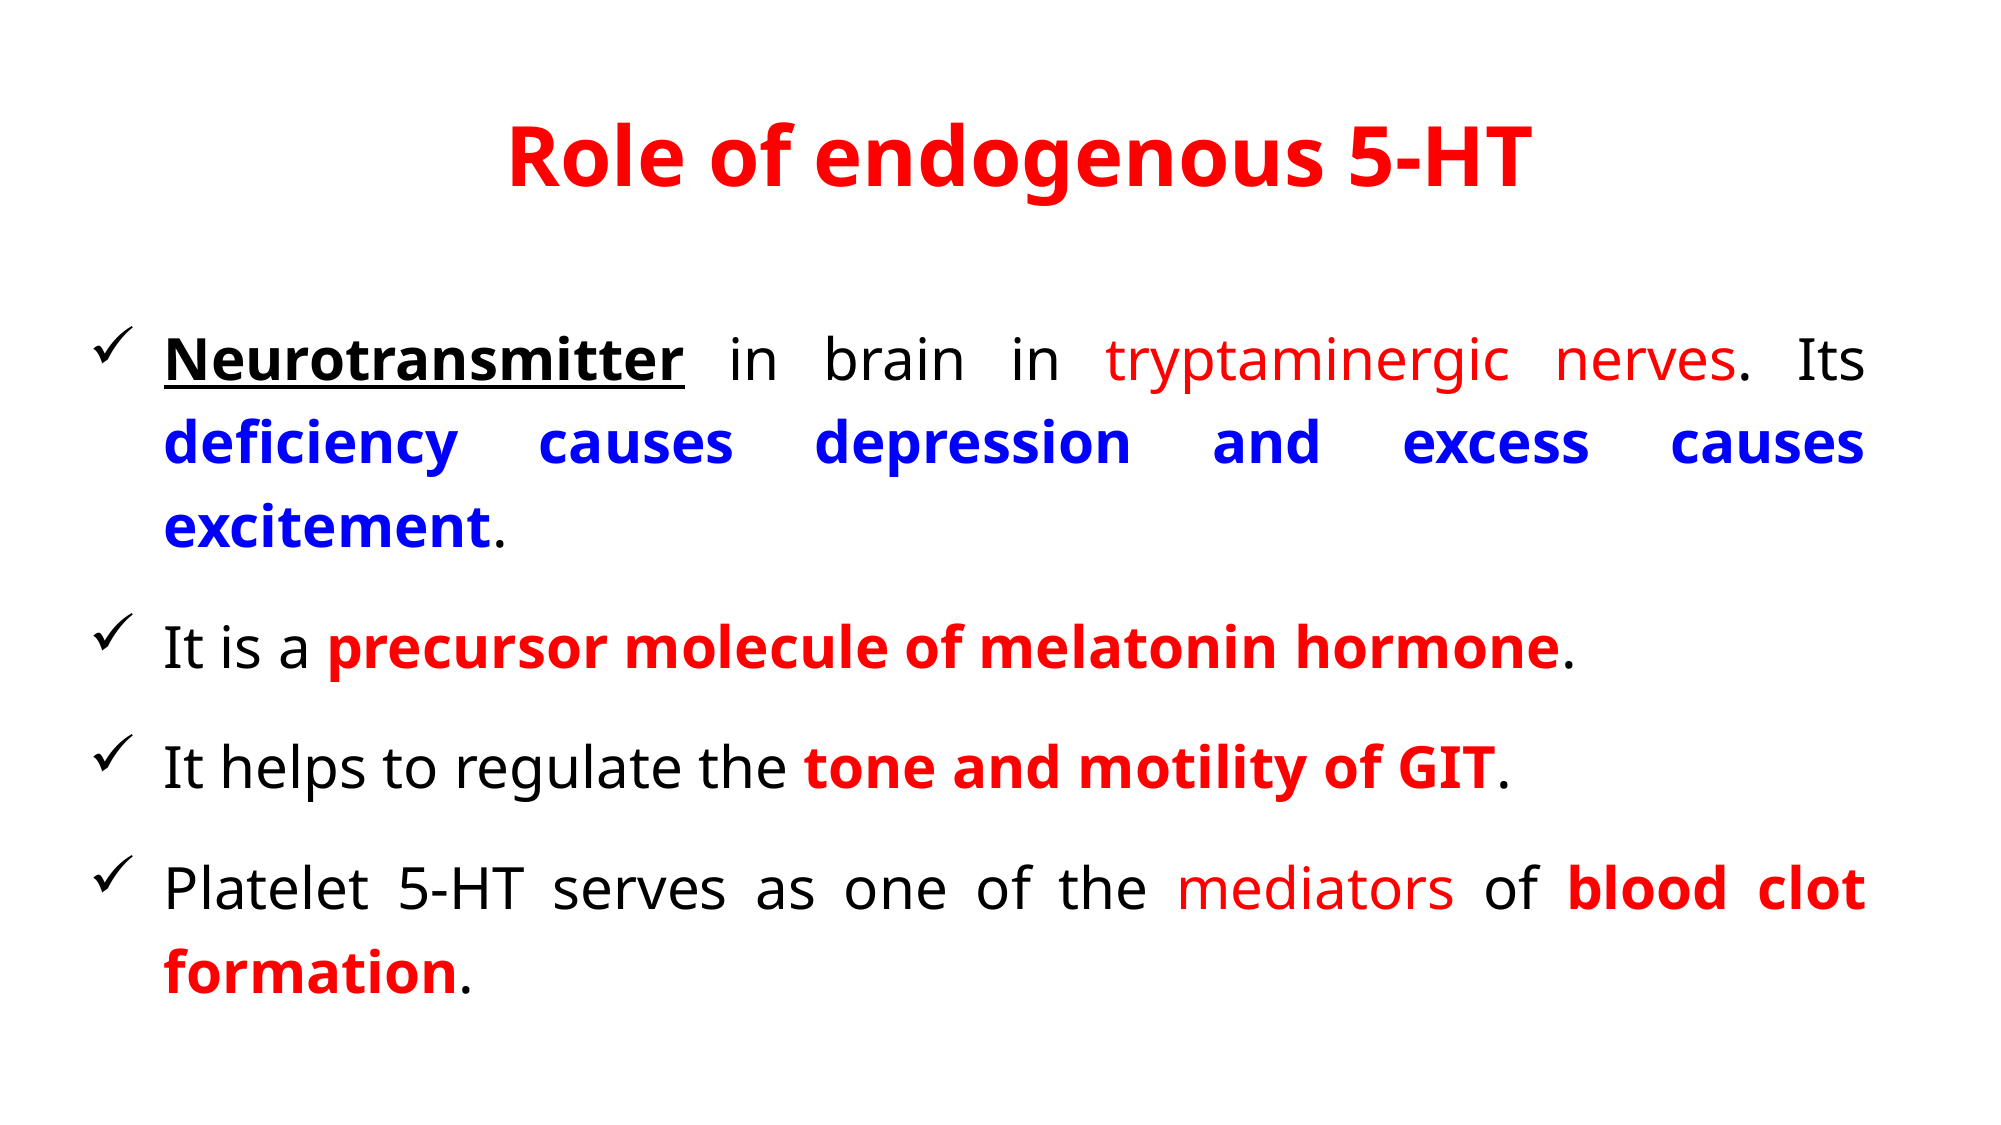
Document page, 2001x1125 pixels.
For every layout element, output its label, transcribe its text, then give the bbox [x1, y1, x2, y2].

text_box Neurotransmitter in brain in tryptaminergic nerves. Its deficiency causes depression and excess causes excitement. It is a precursor molecule of melatonin hormone. It helps to regulate the tone and motility of GIT. Platelet 5-HT serves as one of the mediators of blood clot formation. [74, 301, 1881, 1013]
text_box Role of endogenous 5-HT [297, 95, 1743, 211]
